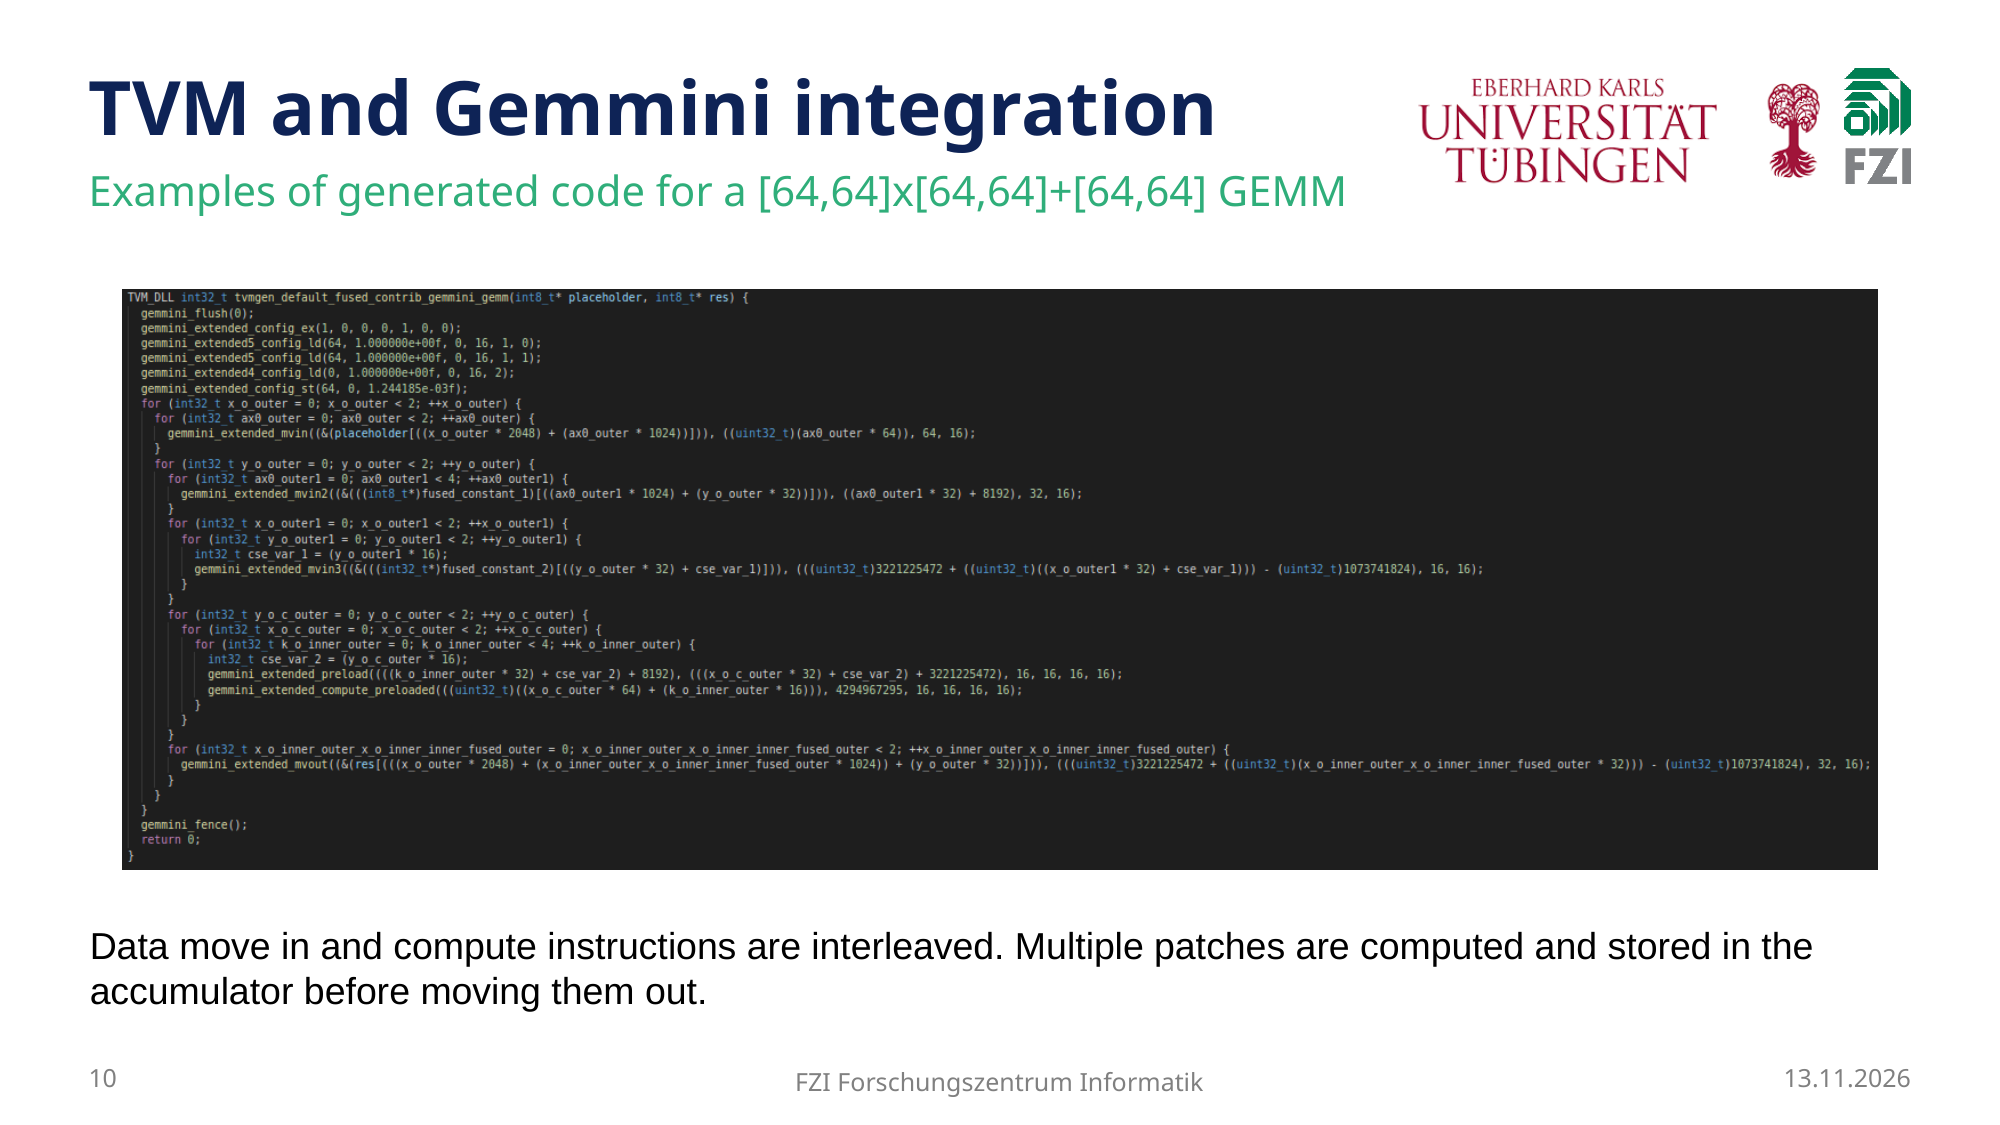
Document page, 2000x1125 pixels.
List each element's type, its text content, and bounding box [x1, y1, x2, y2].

text_box TVM and Gemmini integration [88, 70, 1404, 159]
picture [1844, 68, 1911, 184]
text_box FZI Forschungszentrum Informatik [645, 1037, 1355, 1097]
text_box Data move in and compute instructions are interleaved. Multiple patches are computed and stored in the accumulator before moving them out. [74, 915, 1905, 1014]
text_box 12.10.2022 [1674, 1037, 1911, 1097]
text_box 10 [88, 1037, 237, 1097]
picture [1409, 62, 1825, 196]
picture [122, 288, 1878, 871]
text_box Examples of generated code for a [64,64]x[64,64]+[64,64] GEMM [88, 159, 1675, 247]
